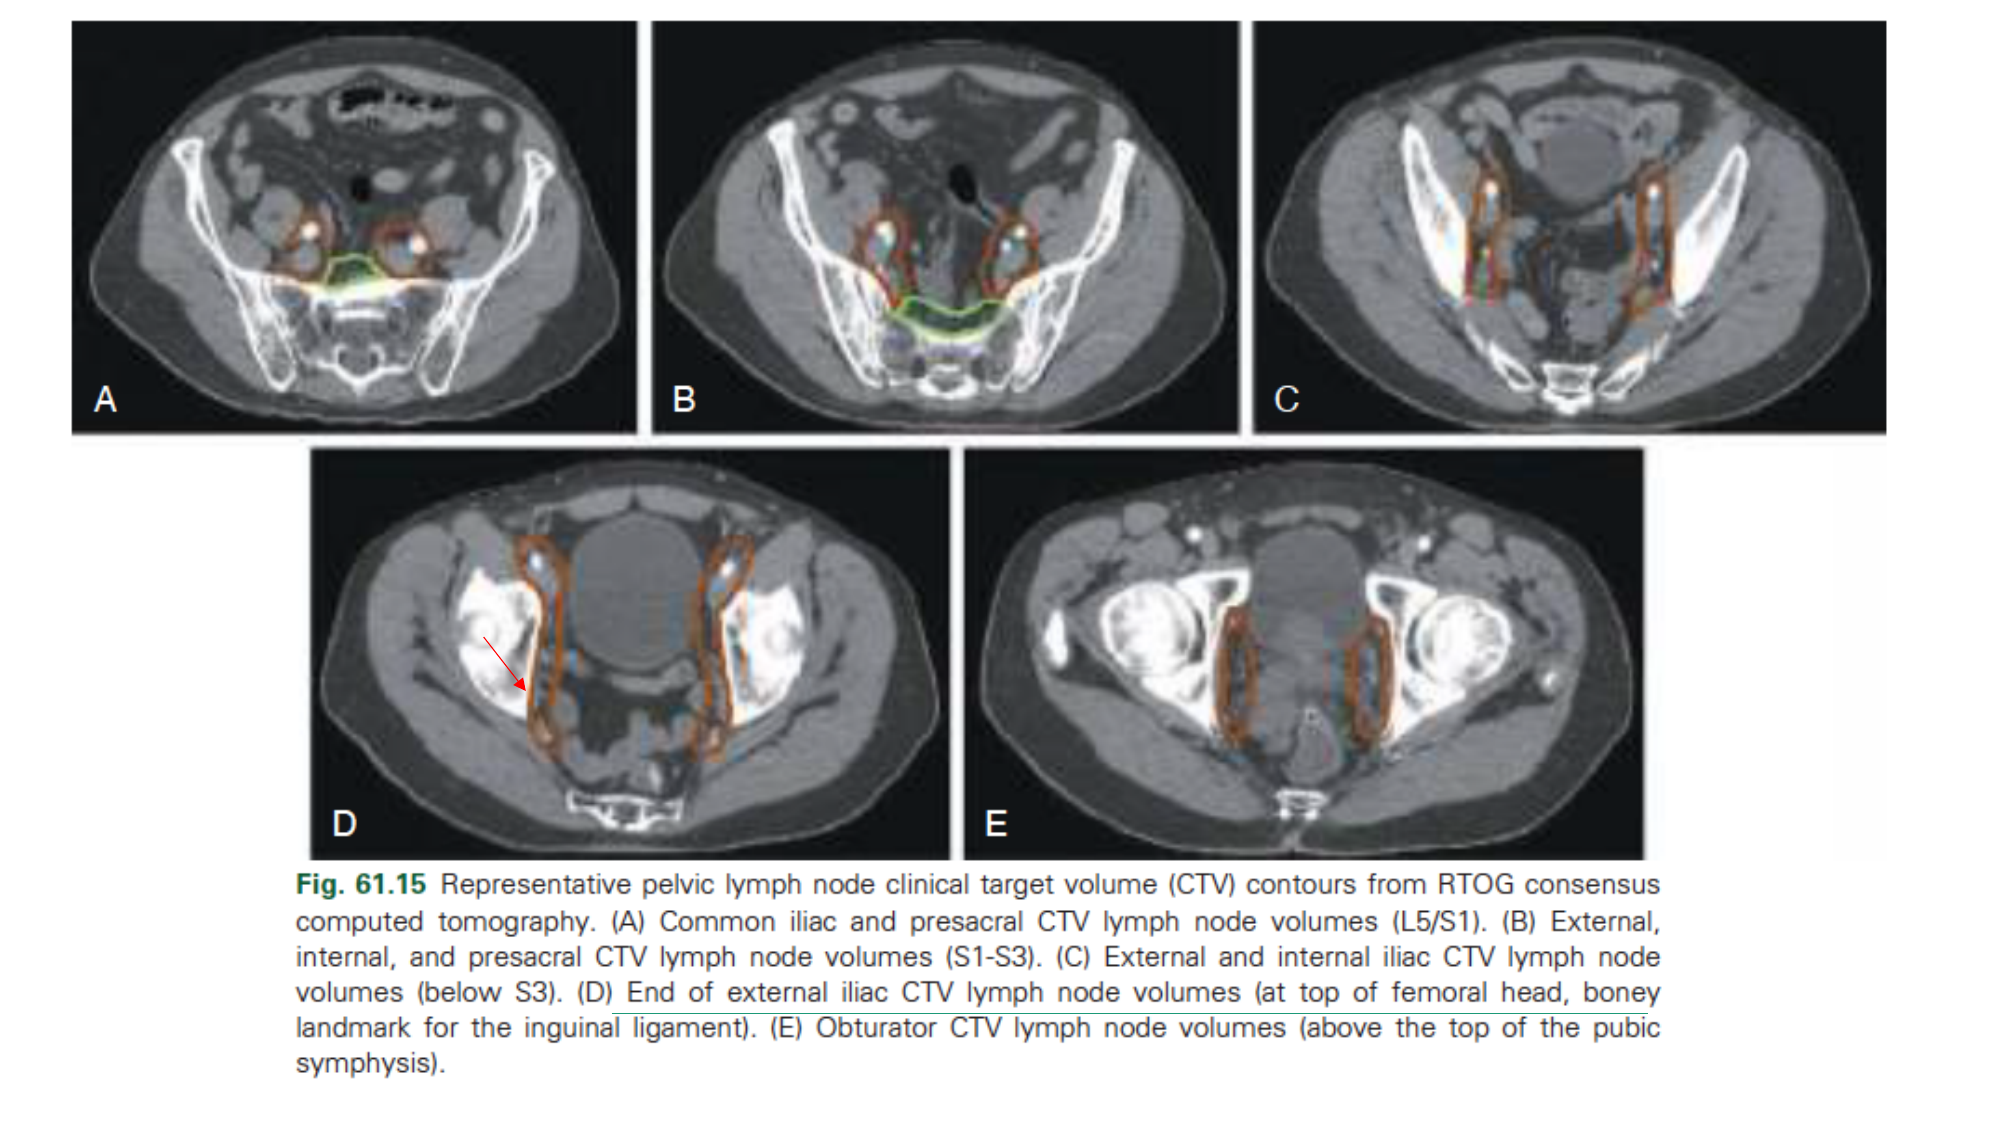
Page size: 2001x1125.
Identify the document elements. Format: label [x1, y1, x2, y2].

picture [35, 0, 1965, 1125]
text_box [483, 637, 526, 691]
